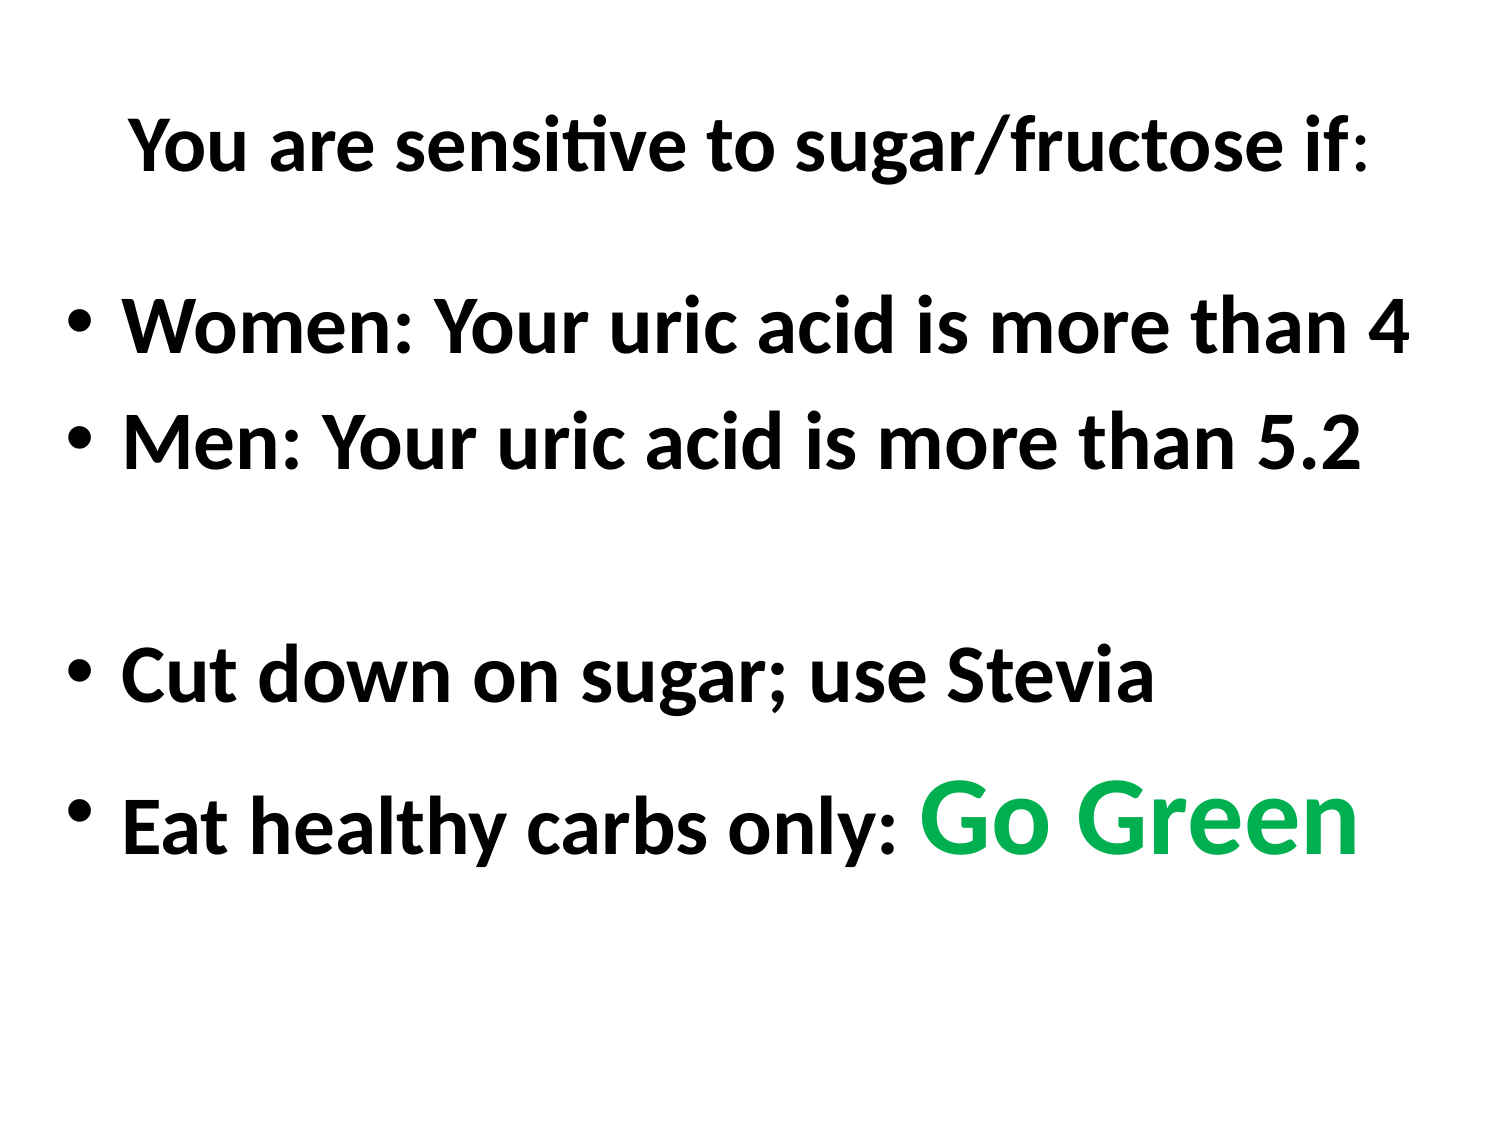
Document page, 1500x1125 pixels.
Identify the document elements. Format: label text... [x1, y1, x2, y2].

list Women: Your uric acid is more than 4 Men: Your uric acid is more than 5.2 Cut down on sugar; use Stevia Eat healthy carbs only: Go Green [50, 262, 1463, 1005]
title You are sensitive to sugar/fructose if: [75, 45, 1425, 233]
